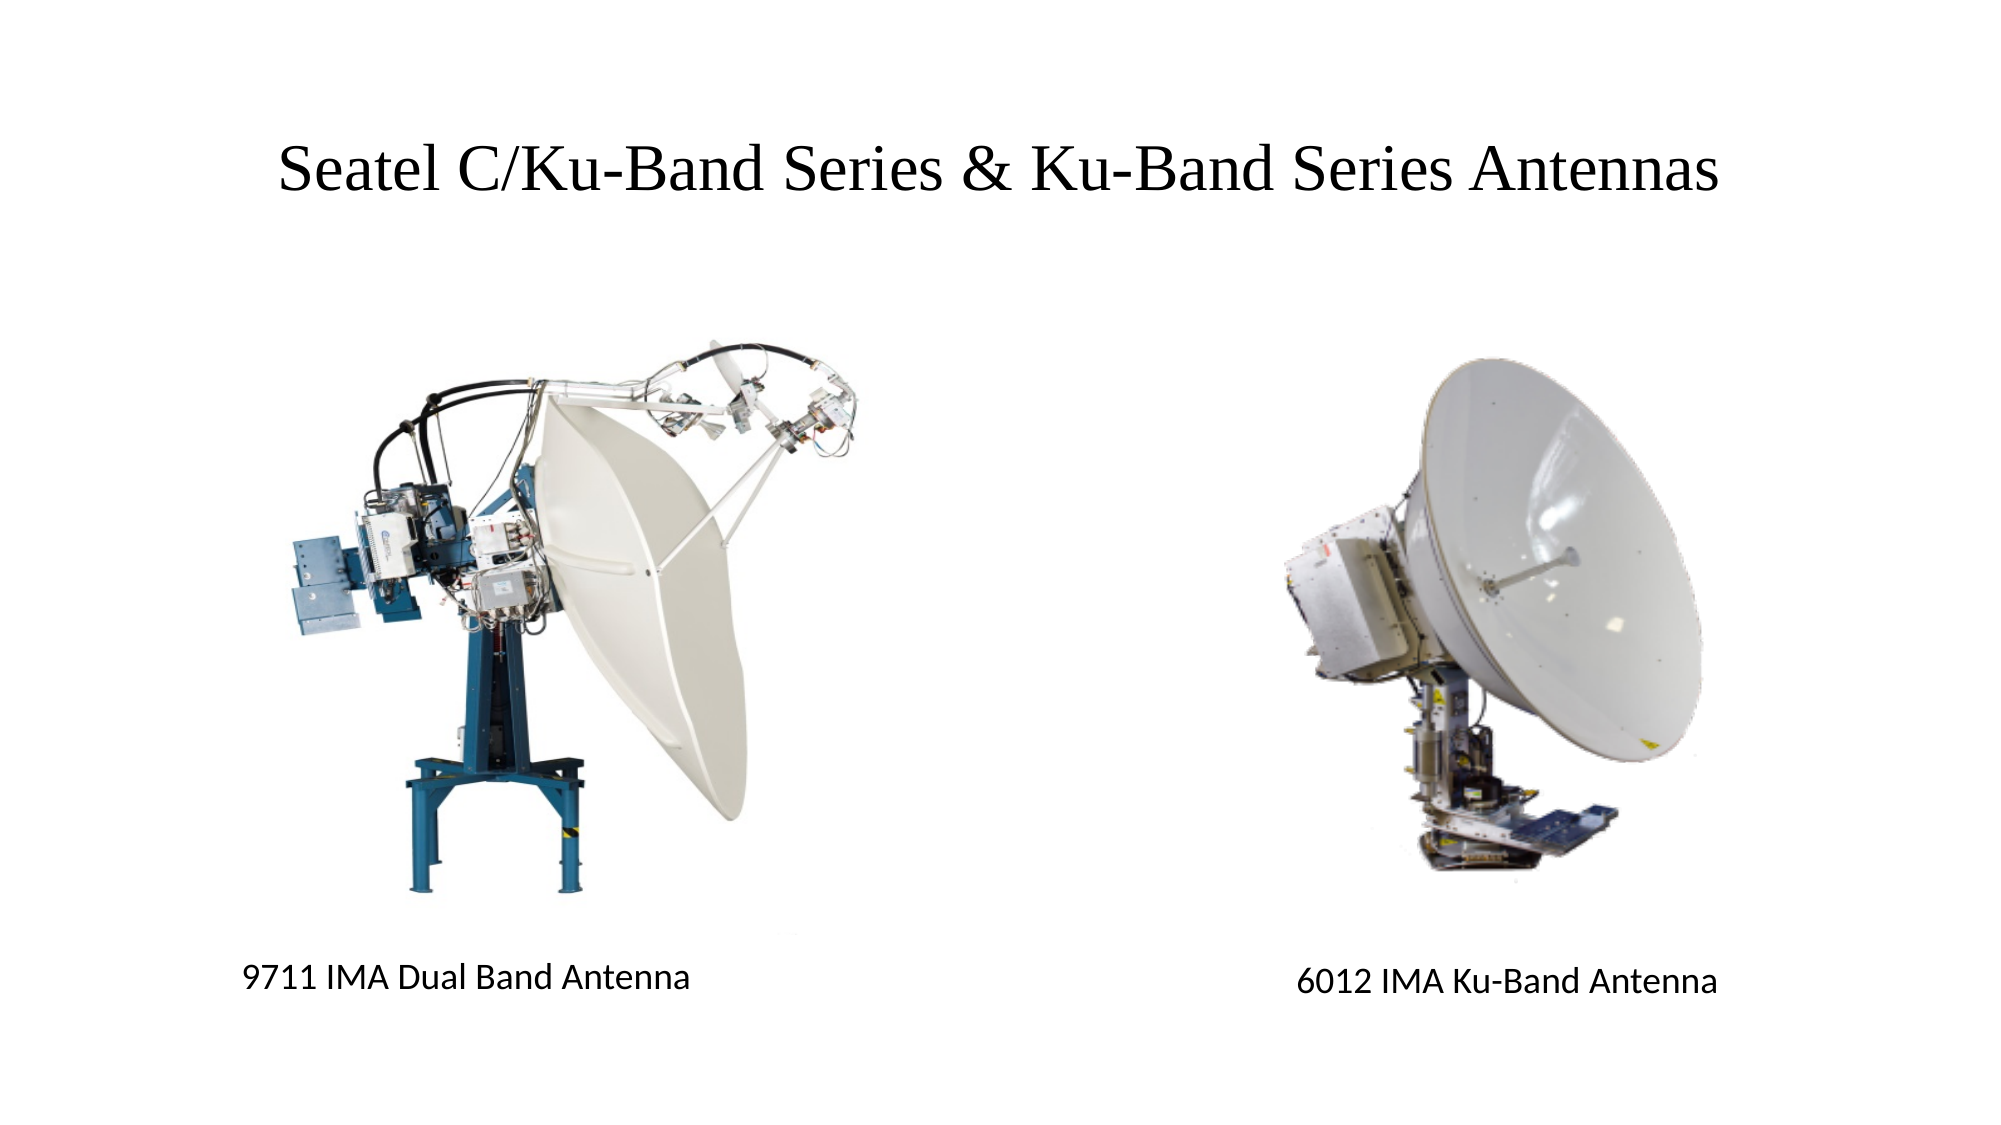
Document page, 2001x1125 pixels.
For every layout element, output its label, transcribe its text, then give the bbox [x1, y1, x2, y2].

text_box 9711 IMA Dual Band Antenna [226, 944, 833, 1005]
text_box 6012 IMA Ku-Band Antenna [1281, 948, 1750, 1009]
title Seatel C/Ku-Band Series & Ku-Band Series Antennas [137, 59, 1863, 278]
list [216, 321, 947, 935]
picture [1281, 312, 1708, 905]
